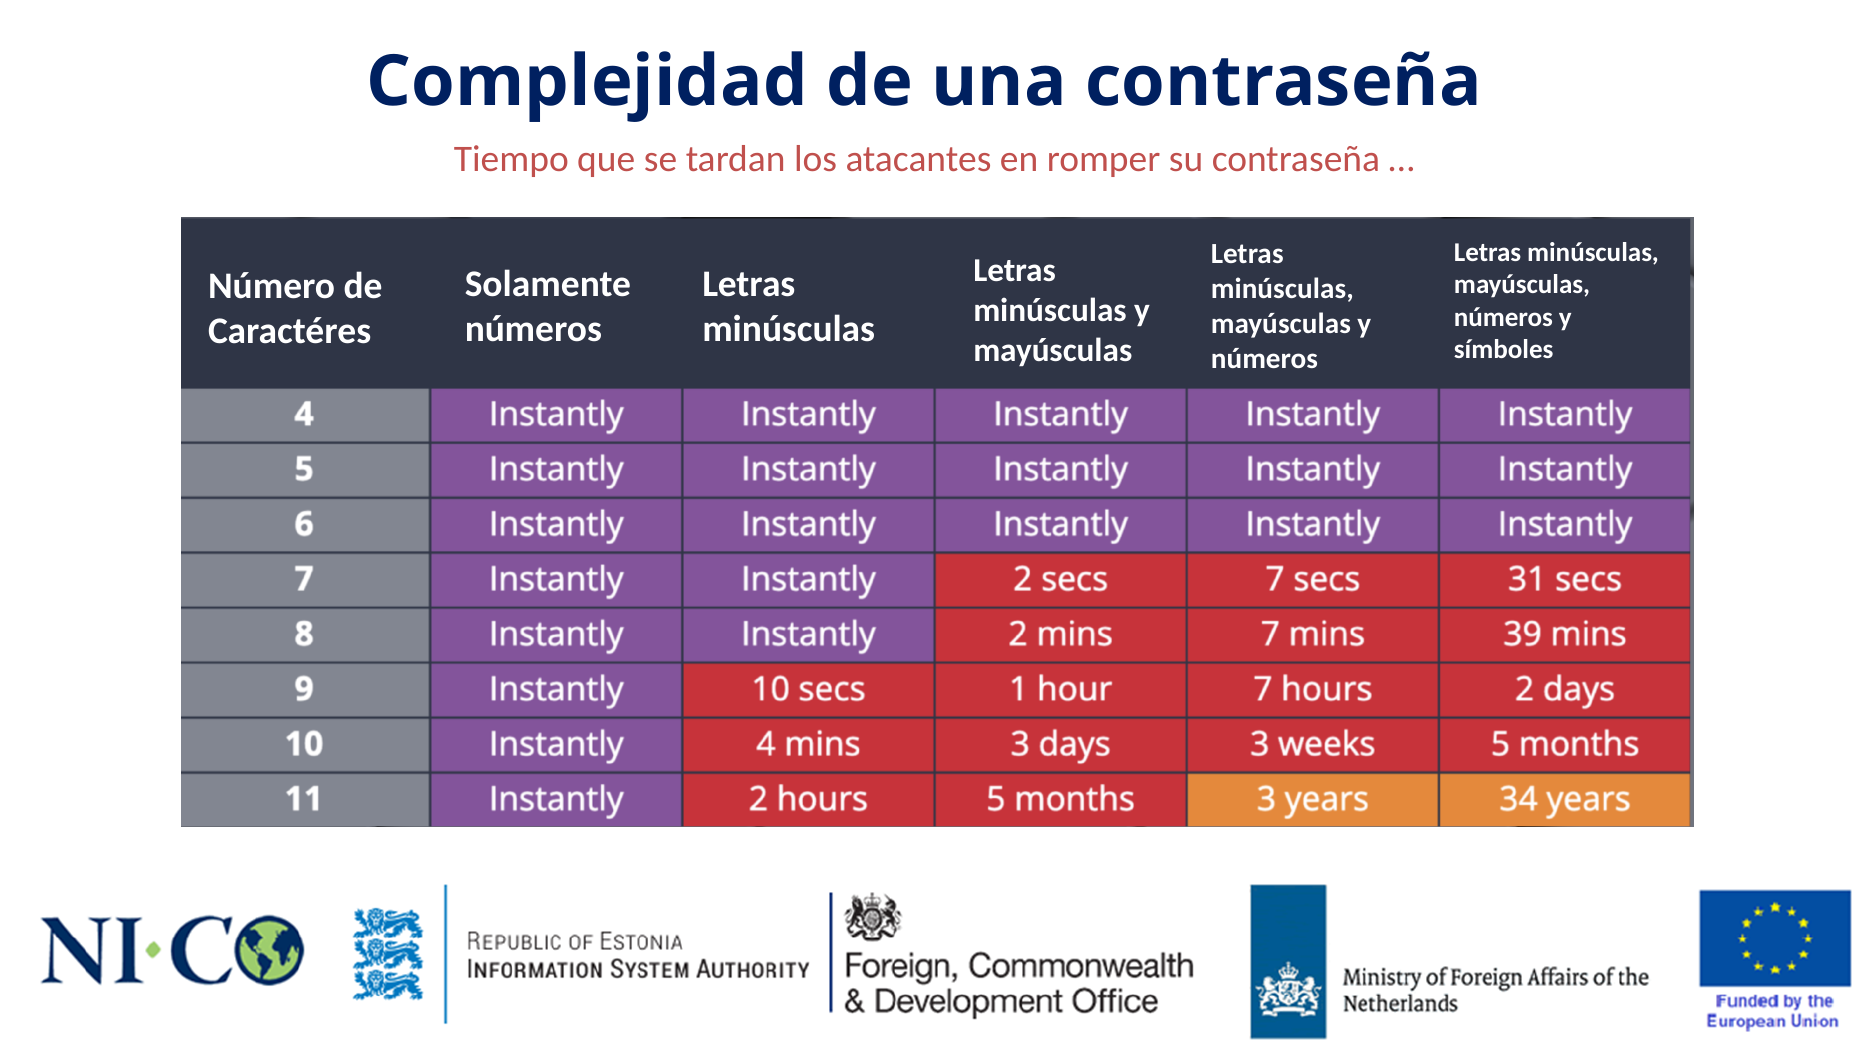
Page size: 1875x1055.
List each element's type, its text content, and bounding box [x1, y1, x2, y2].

picture [0, 880, 1875, 1054]
text_box Tiempo que se tardan los atacantes en romper su contraseña … [181, 127, 1689, 187]
title Complejidad de una contraseña [75, 27, 1775, 128]
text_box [180, 217, 1694, 827]
